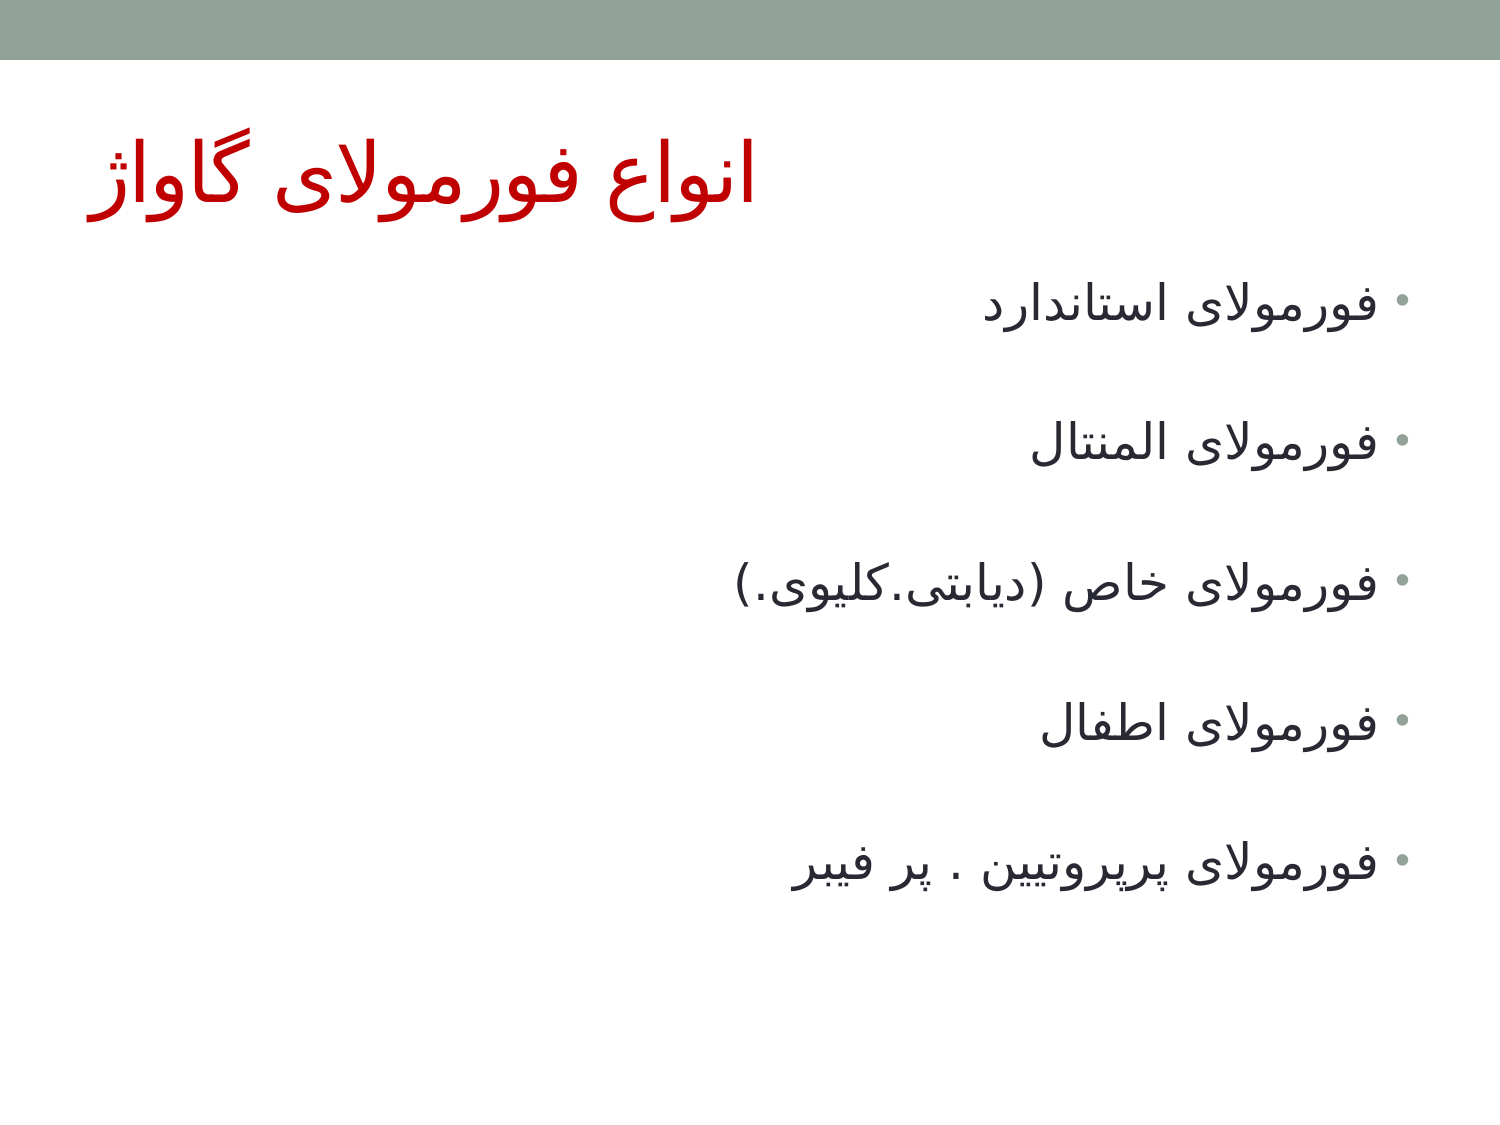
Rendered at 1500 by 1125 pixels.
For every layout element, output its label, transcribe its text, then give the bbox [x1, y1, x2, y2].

list فورمولای استاندارد فورمولای المنتال فورمولای خاص (دیابتی.کلیوی.) فورمولای اطفال فورمولای پرپروتیین . پر فیبر [75, 262, 1425, 1063]
title انواع فورمولای گاواژ [75, 87, 1425, 250]
